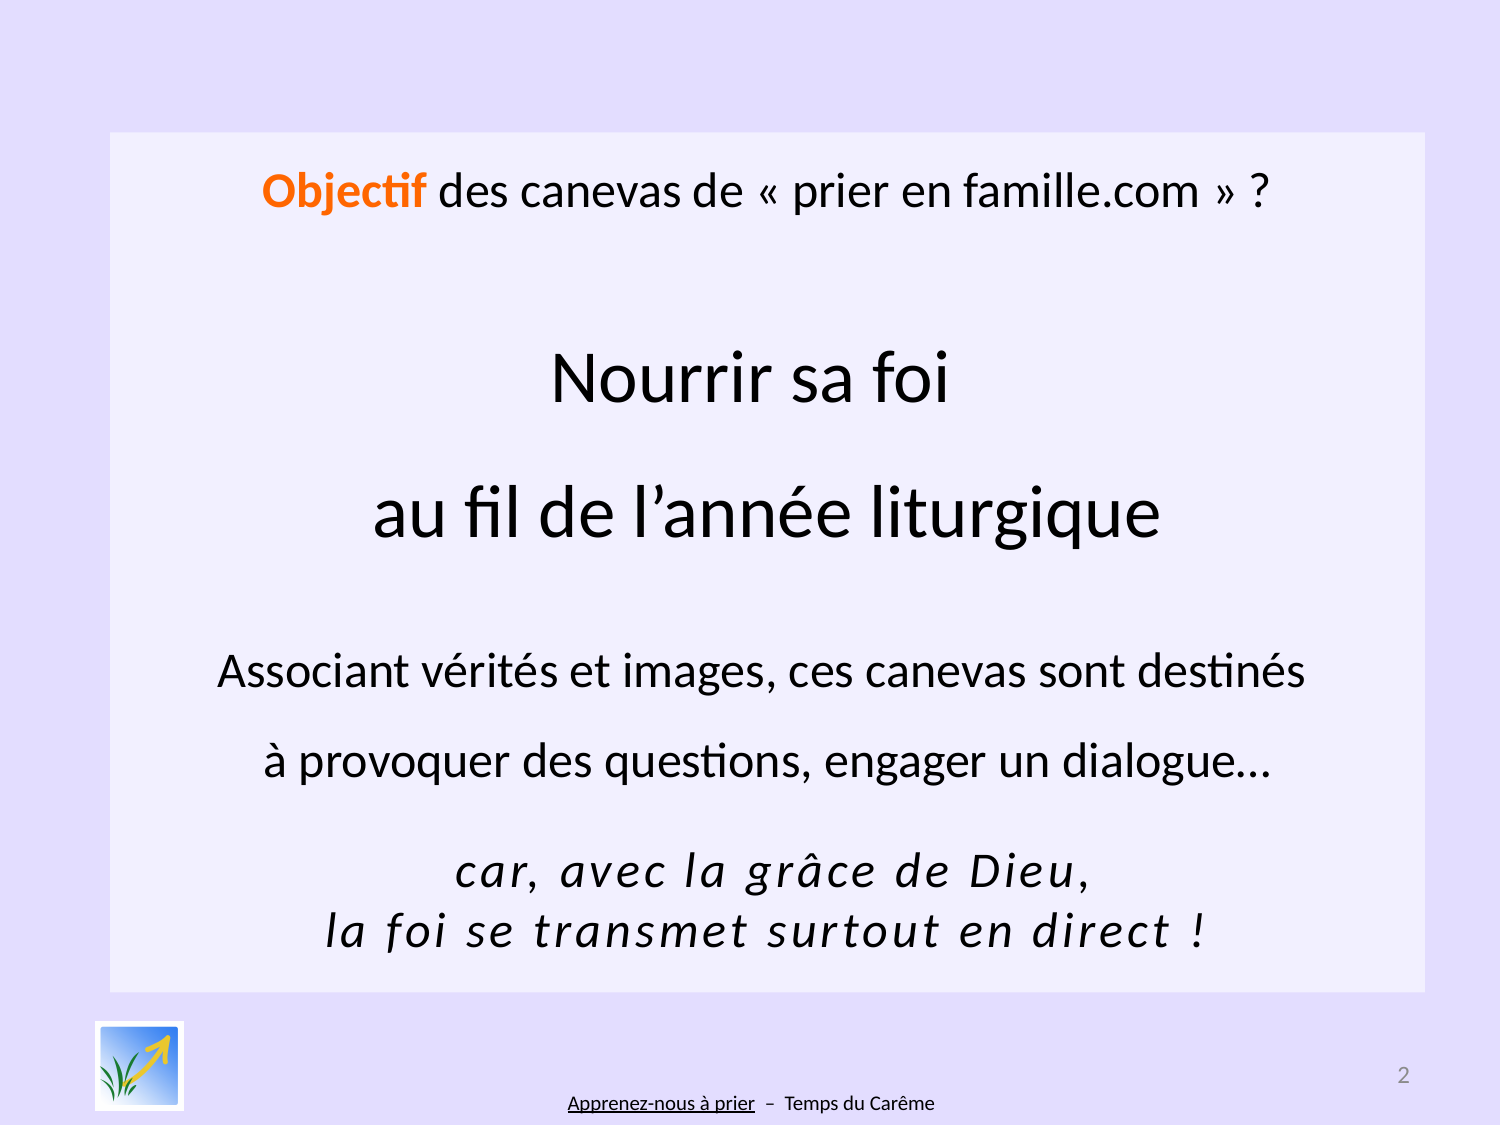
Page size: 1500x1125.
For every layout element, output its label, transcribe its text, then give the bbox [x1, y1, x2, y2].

picture [94, 1021, 184, 1111]
slide_number 2 [1074, 1044, 1425, 1104]
text_box Apprenez-nous à prier – Temps du Carême [552, 1081, 950, 1122]
text_box Objectif des canevas de « prier en famille.com » ? Nourrir sa foi au fil de l’année liturgique Associant vérités et images, ces canevas sont destinés à provoquer des questions, engager un dialogue… car, avec la grâce de Dieu, la foi se transmet surtout en direct ! [110, 132, 1425, 993]
